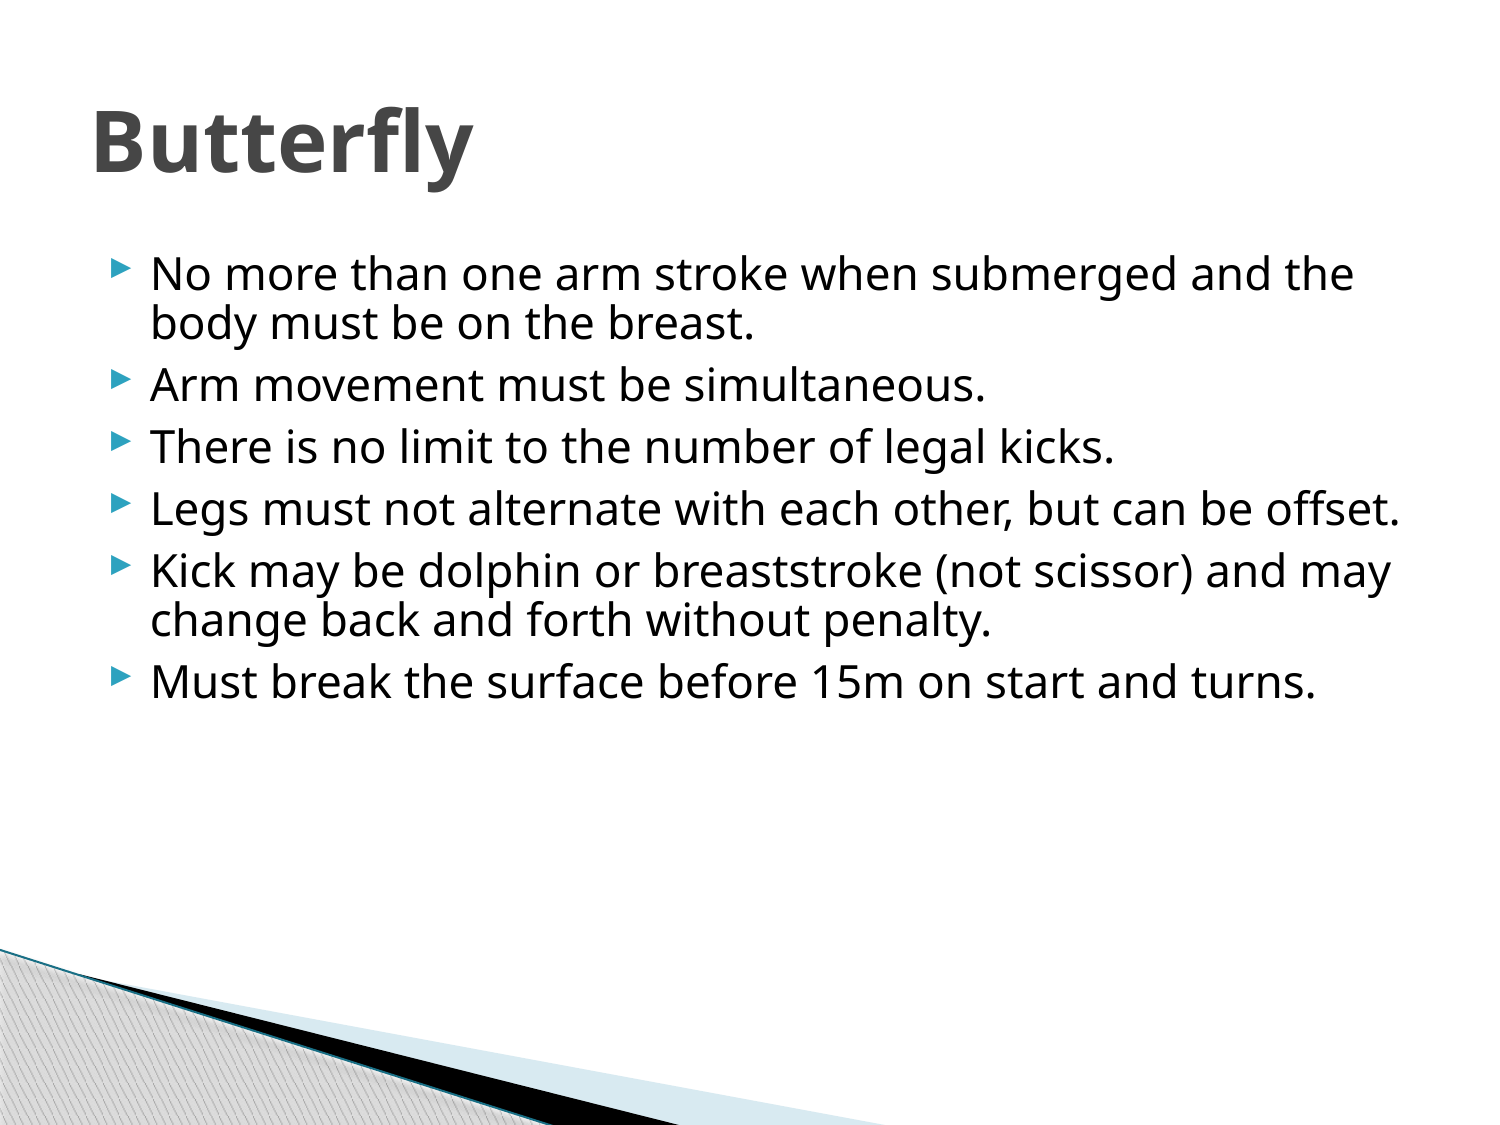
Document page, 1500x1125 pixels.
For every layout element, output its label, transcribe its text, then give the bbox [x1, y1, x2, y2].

list No more than one arm stroke when submerged and the body must be on the breast. Arm movement must be simultaneous. There is no limit to the number of legal kicks. Legs must not alternate with each other, but can be offset. Kick may be dolphin or breaststroke (not scissor) and may change back and forth without penalty. Must break the surface before 15m on start and turns. [75, 243, 1425, 986]
title Butterfly [75, 45, 1425, 233]
